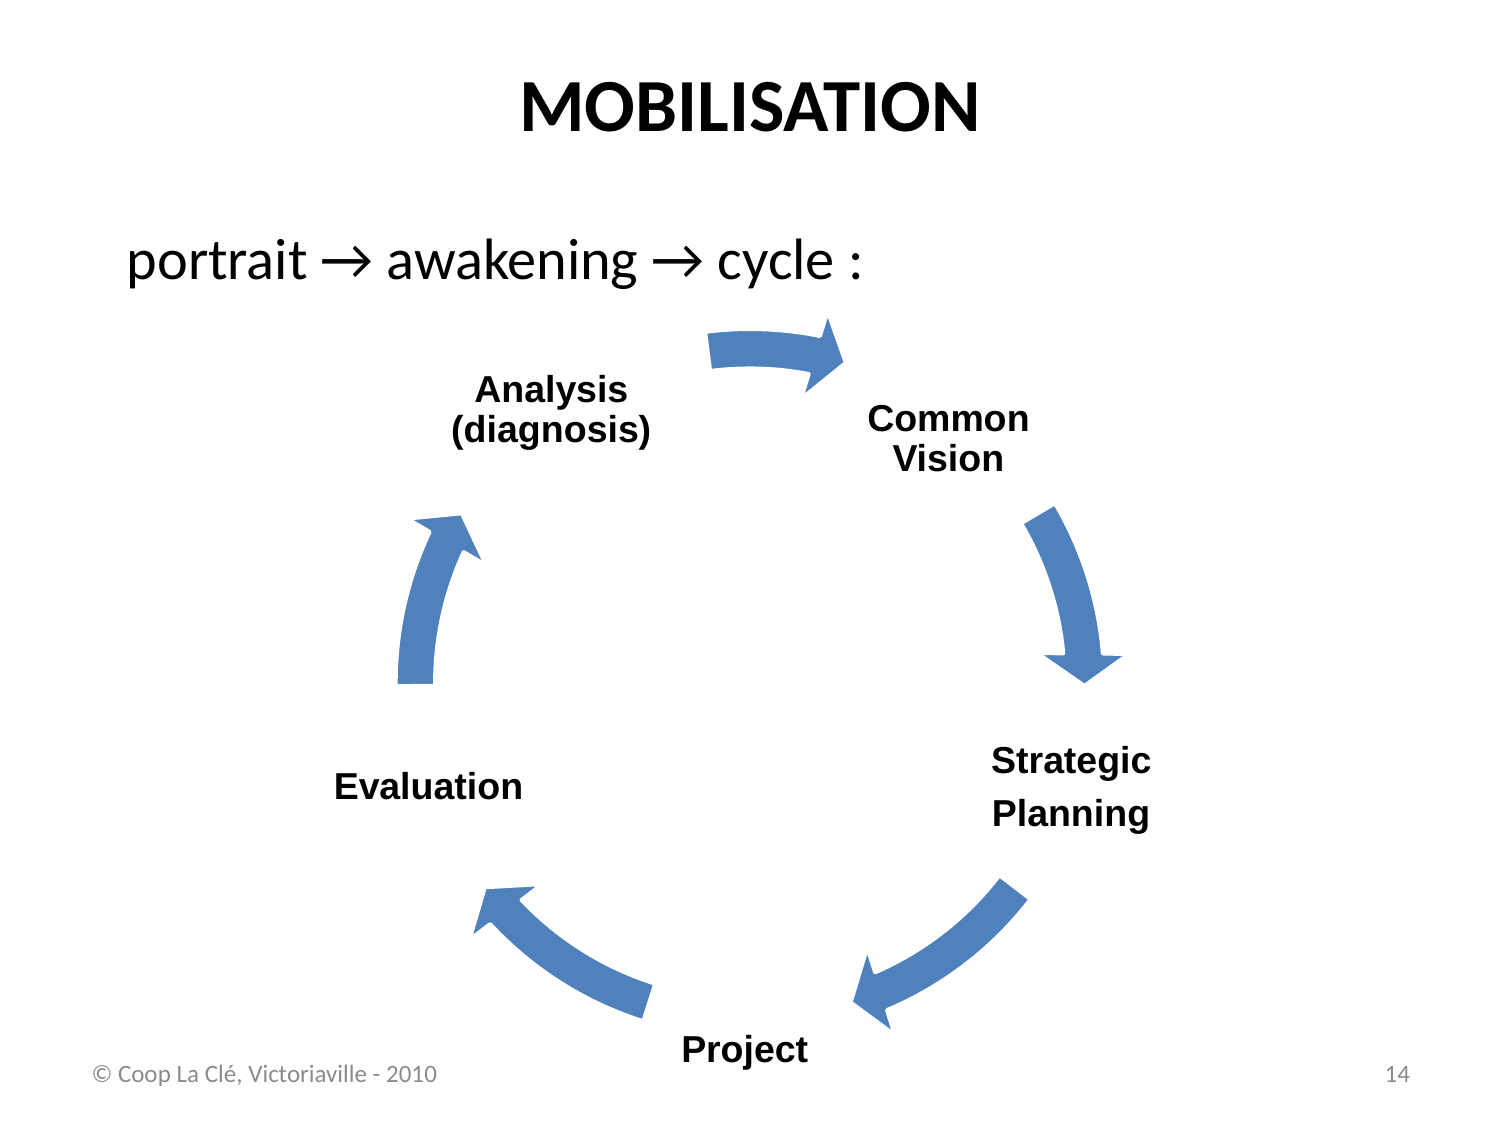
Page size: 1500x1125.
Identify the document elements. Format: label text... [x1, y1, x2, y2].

footer © Coop La Clé, Victoriaville - 2010 [76, 1042, 272, 1103]
text_box portrait → awakening → cycle : [112, 196, 1339, 299]
slide_number 14 [1228, 1042, 1425, 1103]
title MOBILISATION [112, 7, 1388, 195]
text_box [277, 302, 1223, 1124]
